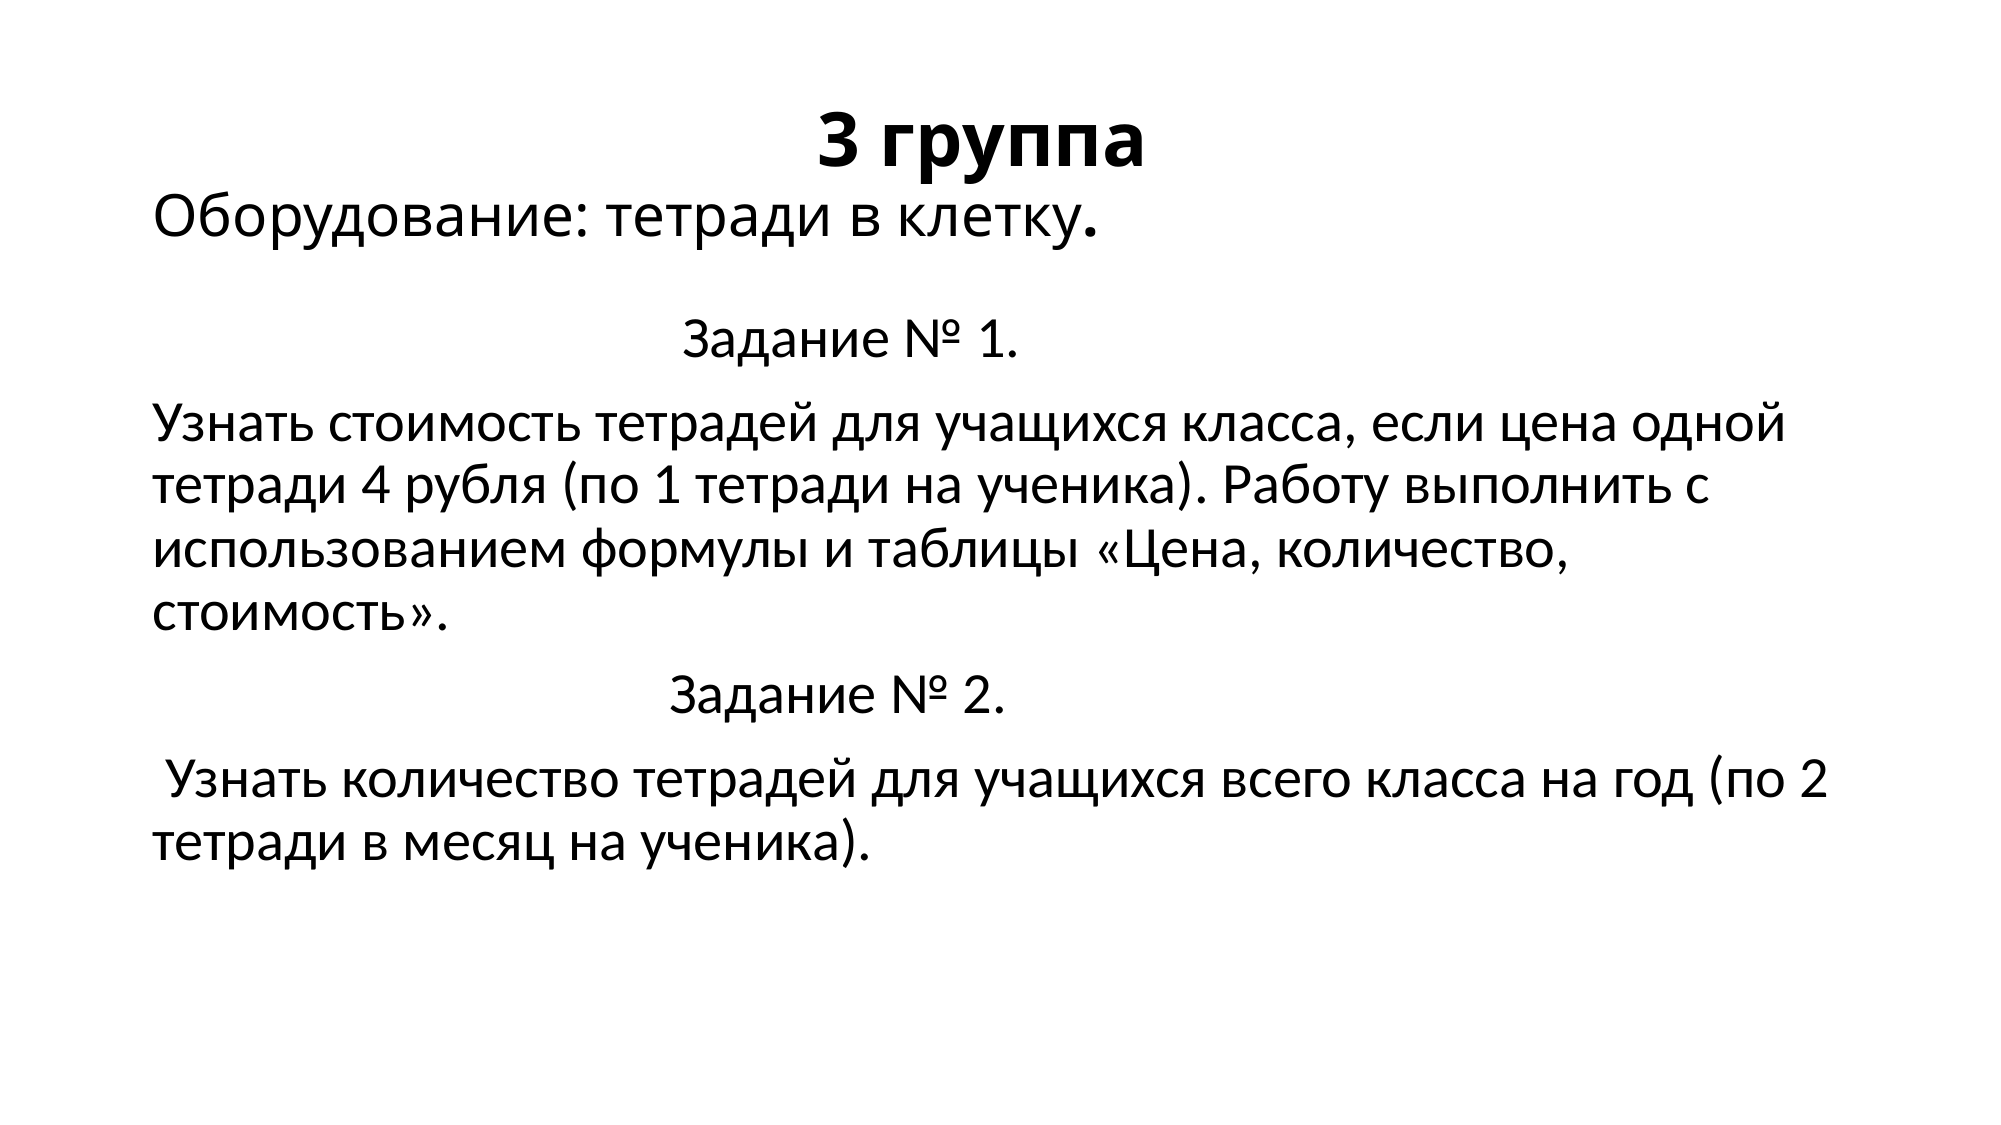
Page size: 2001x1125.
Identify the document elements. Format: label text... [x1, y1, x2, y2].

list Задание № 1. Узнать стоимость тетрадей для учащихся класса, если цена одной тетради 4 рубля (по 1 тетради на ученика). Работу выполнить с использованием формулы и таблицы «Цена, количество, стоимость». Задание № 2. Узнать количество тетрадей для учащихся всего класса на год (по 2 тетради в месяц на ученика). [137, 299, 1863, 1014]
title 3 группа Оборудование: тетради в клетку. [137, 59, 1863, 278]
